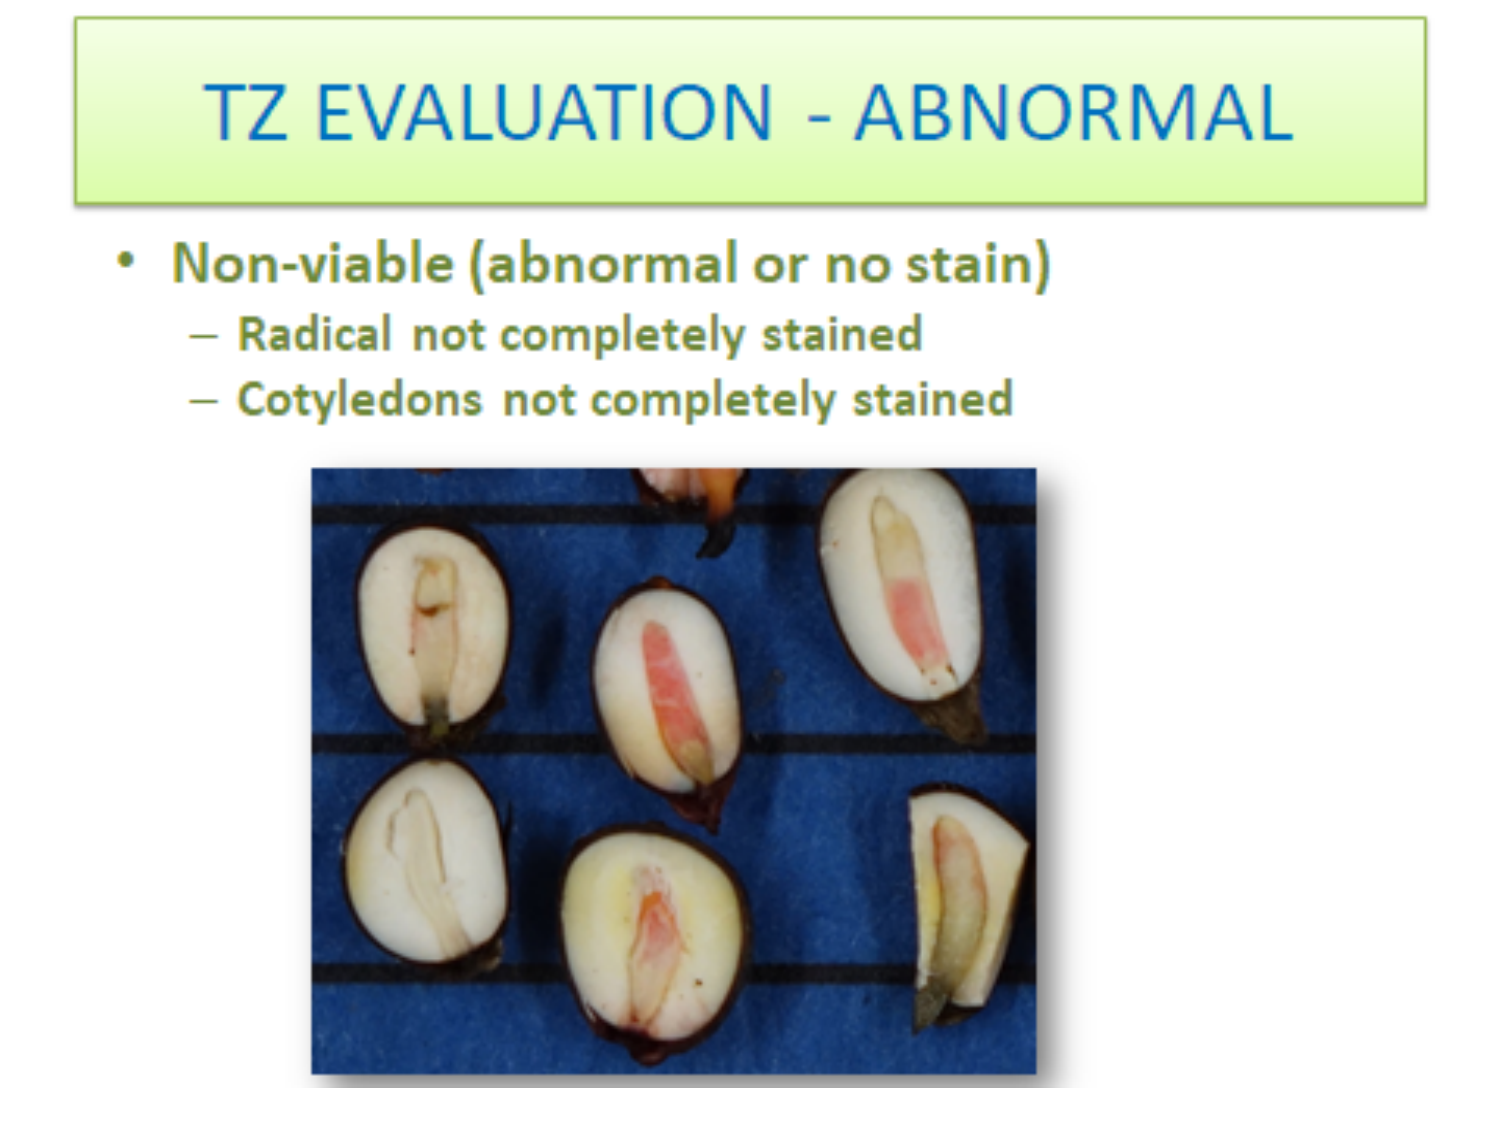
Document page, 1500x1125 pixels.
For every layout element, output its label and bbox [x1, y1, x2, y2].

list [0, 0, 1500, 1088]
